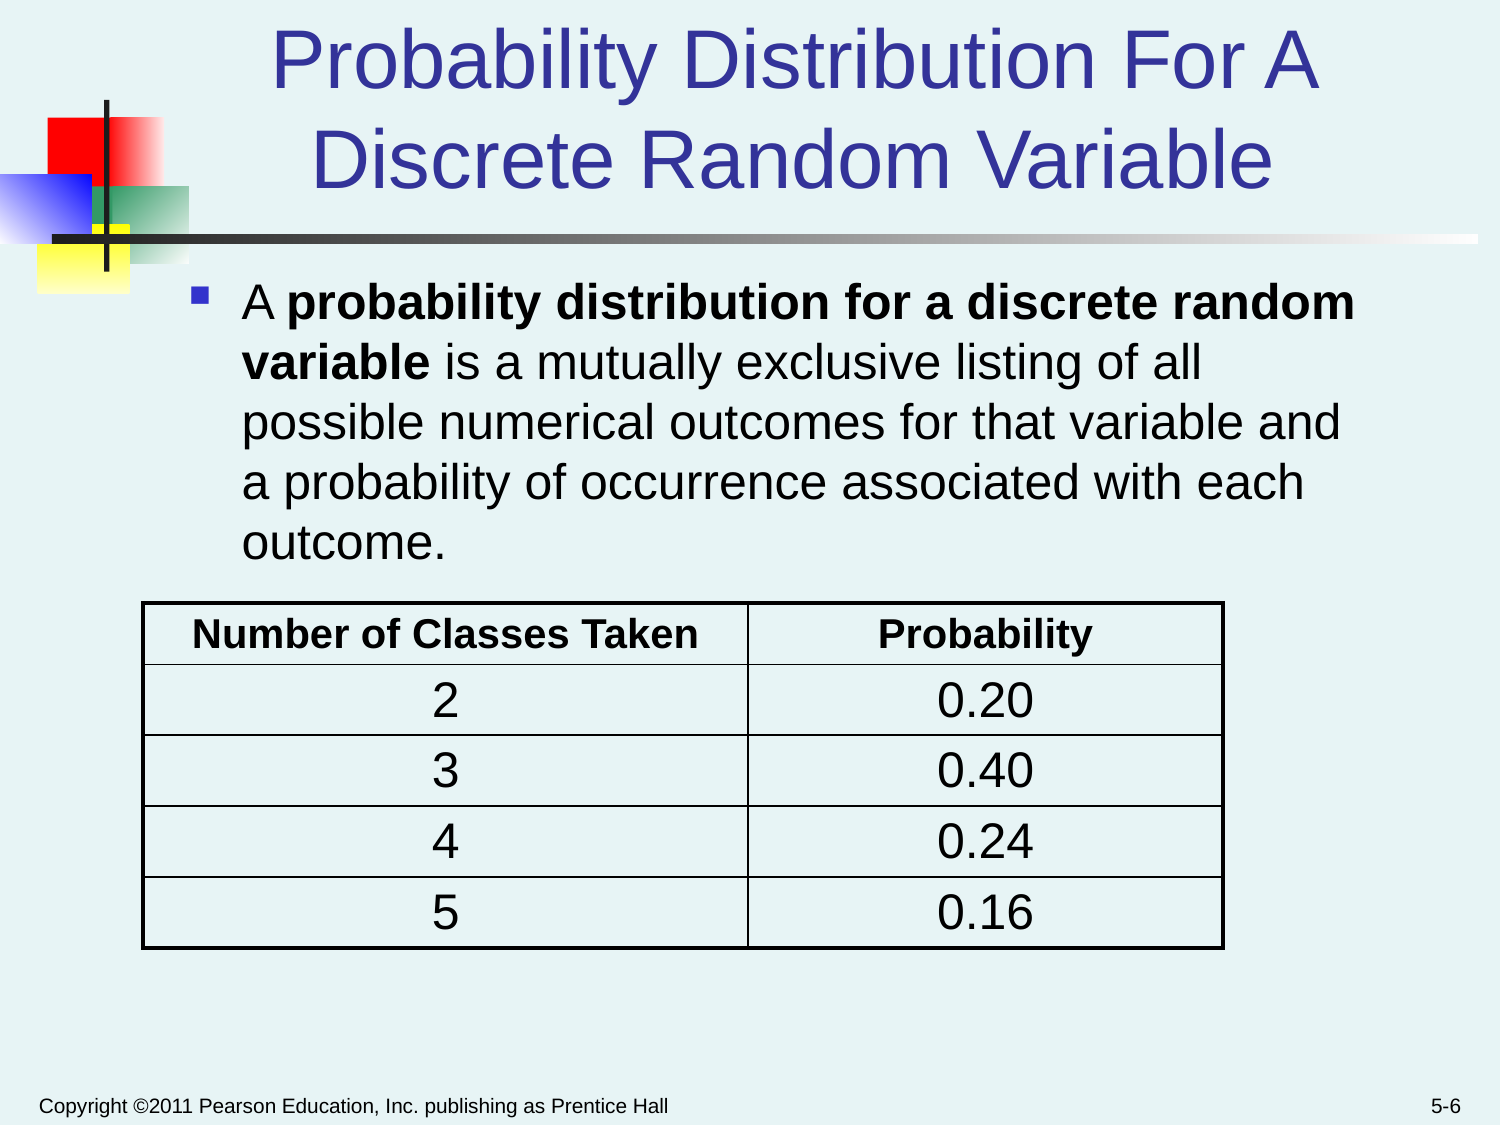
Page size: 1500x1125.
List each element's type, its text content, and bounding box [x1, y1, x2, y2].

table_cell 0.20 [749, 665, 1221, 734]
table_cell 0.24 [749, 807, 1221, 876]
slide_number 5-6 [1124, 1071, 1476, 1125]
table_cell 3 [145, 736, 747, 805]
table_cell 0.40 [749, 736, 1221, 805]
table_cell 2 [145, 665, 747, 734]
table_header Number of Classes Taken [145, 605, 747, 664]
table_header Probability [749, 605, 1221, 664]
table_cell 4 [145, 807, 747, 876]
list A probability distribution for a discrete random variable is a mutually exclusive listing of all possible numerical outcomes for that variable and a probability of occurrence associated with each outcome. [174, 262, 1388, 526]
title Probability Distribution For A Discrete Random Variable [187, 49, 1399, 213]
table_cell 5 [145, 878, 747, 946]
footer Copyright ©2011 Pearson Education, Inc. publishing as Prentice Hall [24, 1071, 788, 1125]
table_cell 0.16 [749, 878, 1221, 946]
